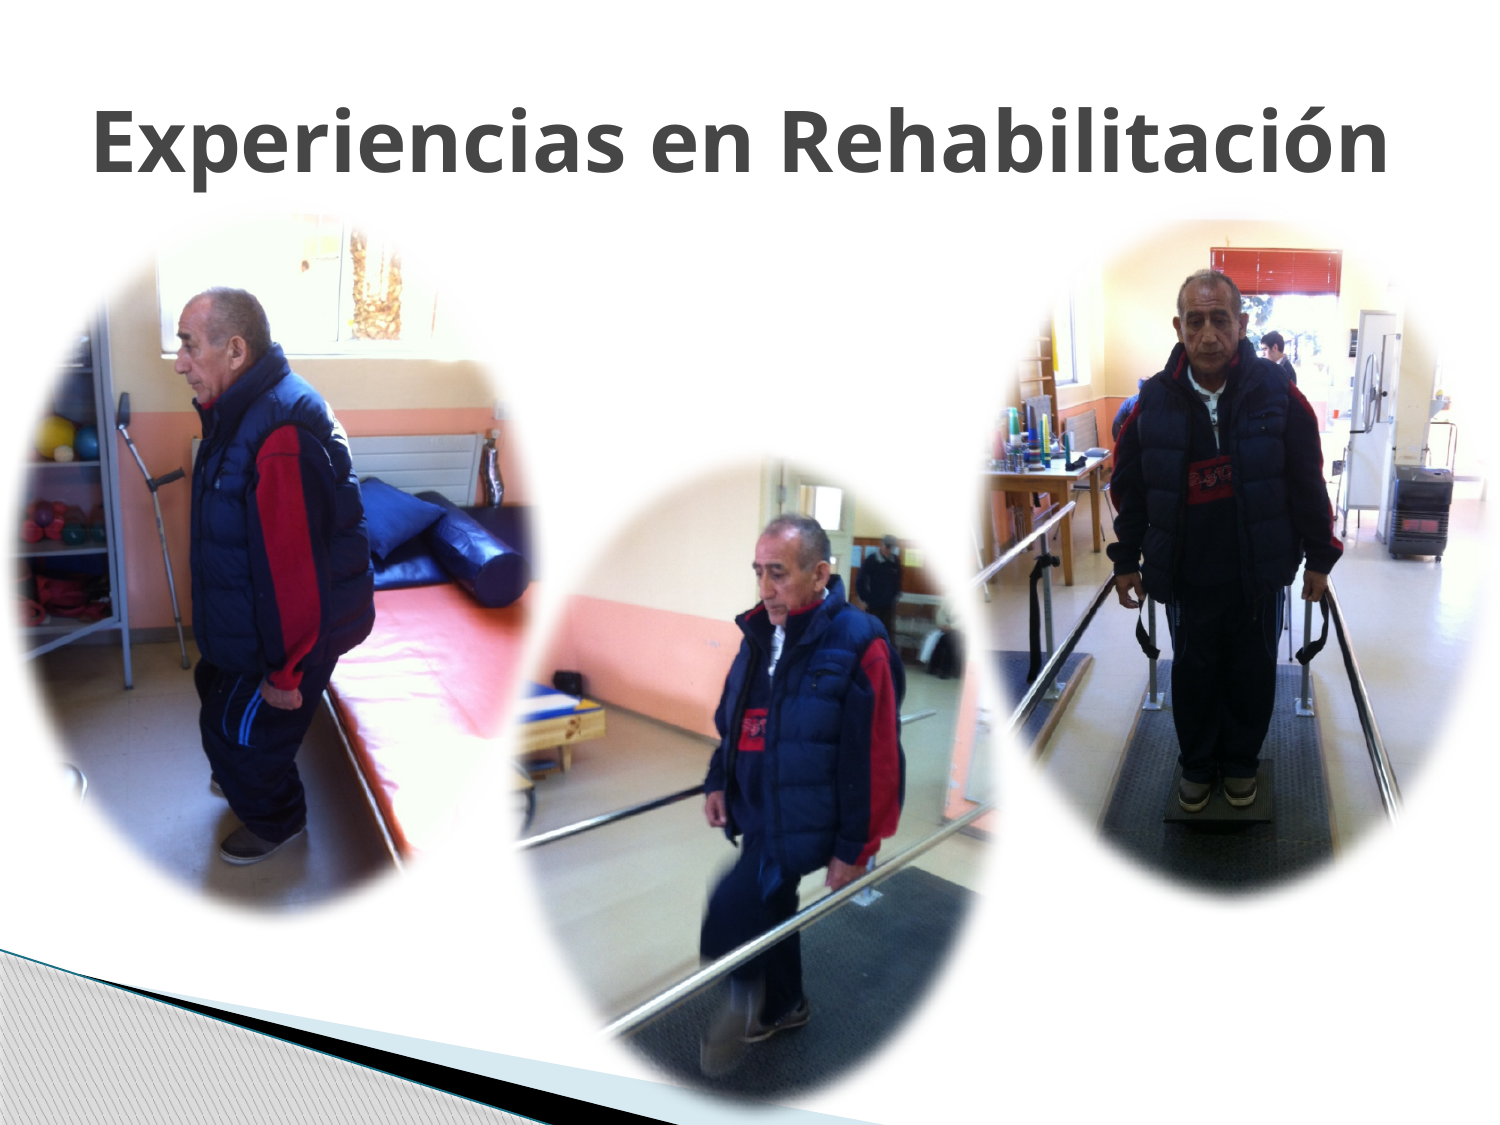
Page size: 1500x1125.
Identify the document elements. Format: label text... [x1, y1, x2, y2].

title Experiencias en Rehabilitación [75, 45, 1425, 233]
picture [0, 196, 1500, 1125]
